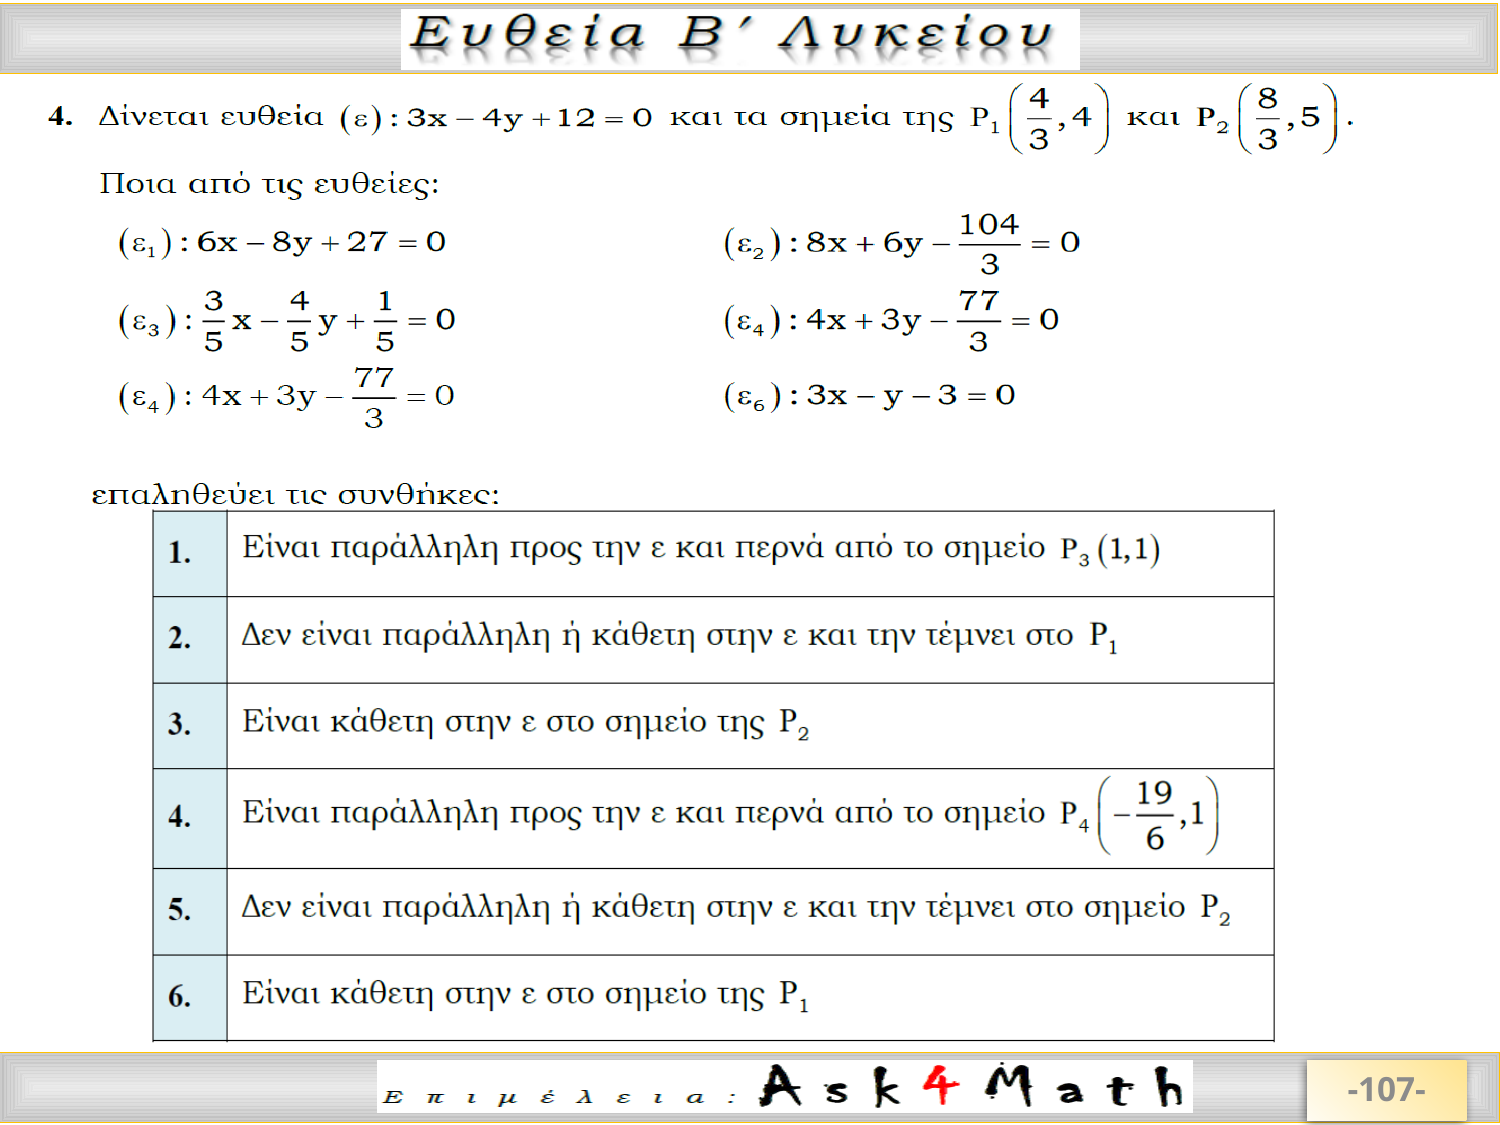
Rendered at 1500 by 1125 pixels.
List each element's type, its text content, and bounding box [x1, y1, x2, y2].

picture [33, 74, 1353, 1050]
picture [401, 9, 1080, 70]
picture [377, 1060, 1194, 1113]
slide_number -107- [1307, 1060, 1467, 1121]
text_box [0, 3, 1498, 74]
text_box [0, 1052, 1500, 1123]
